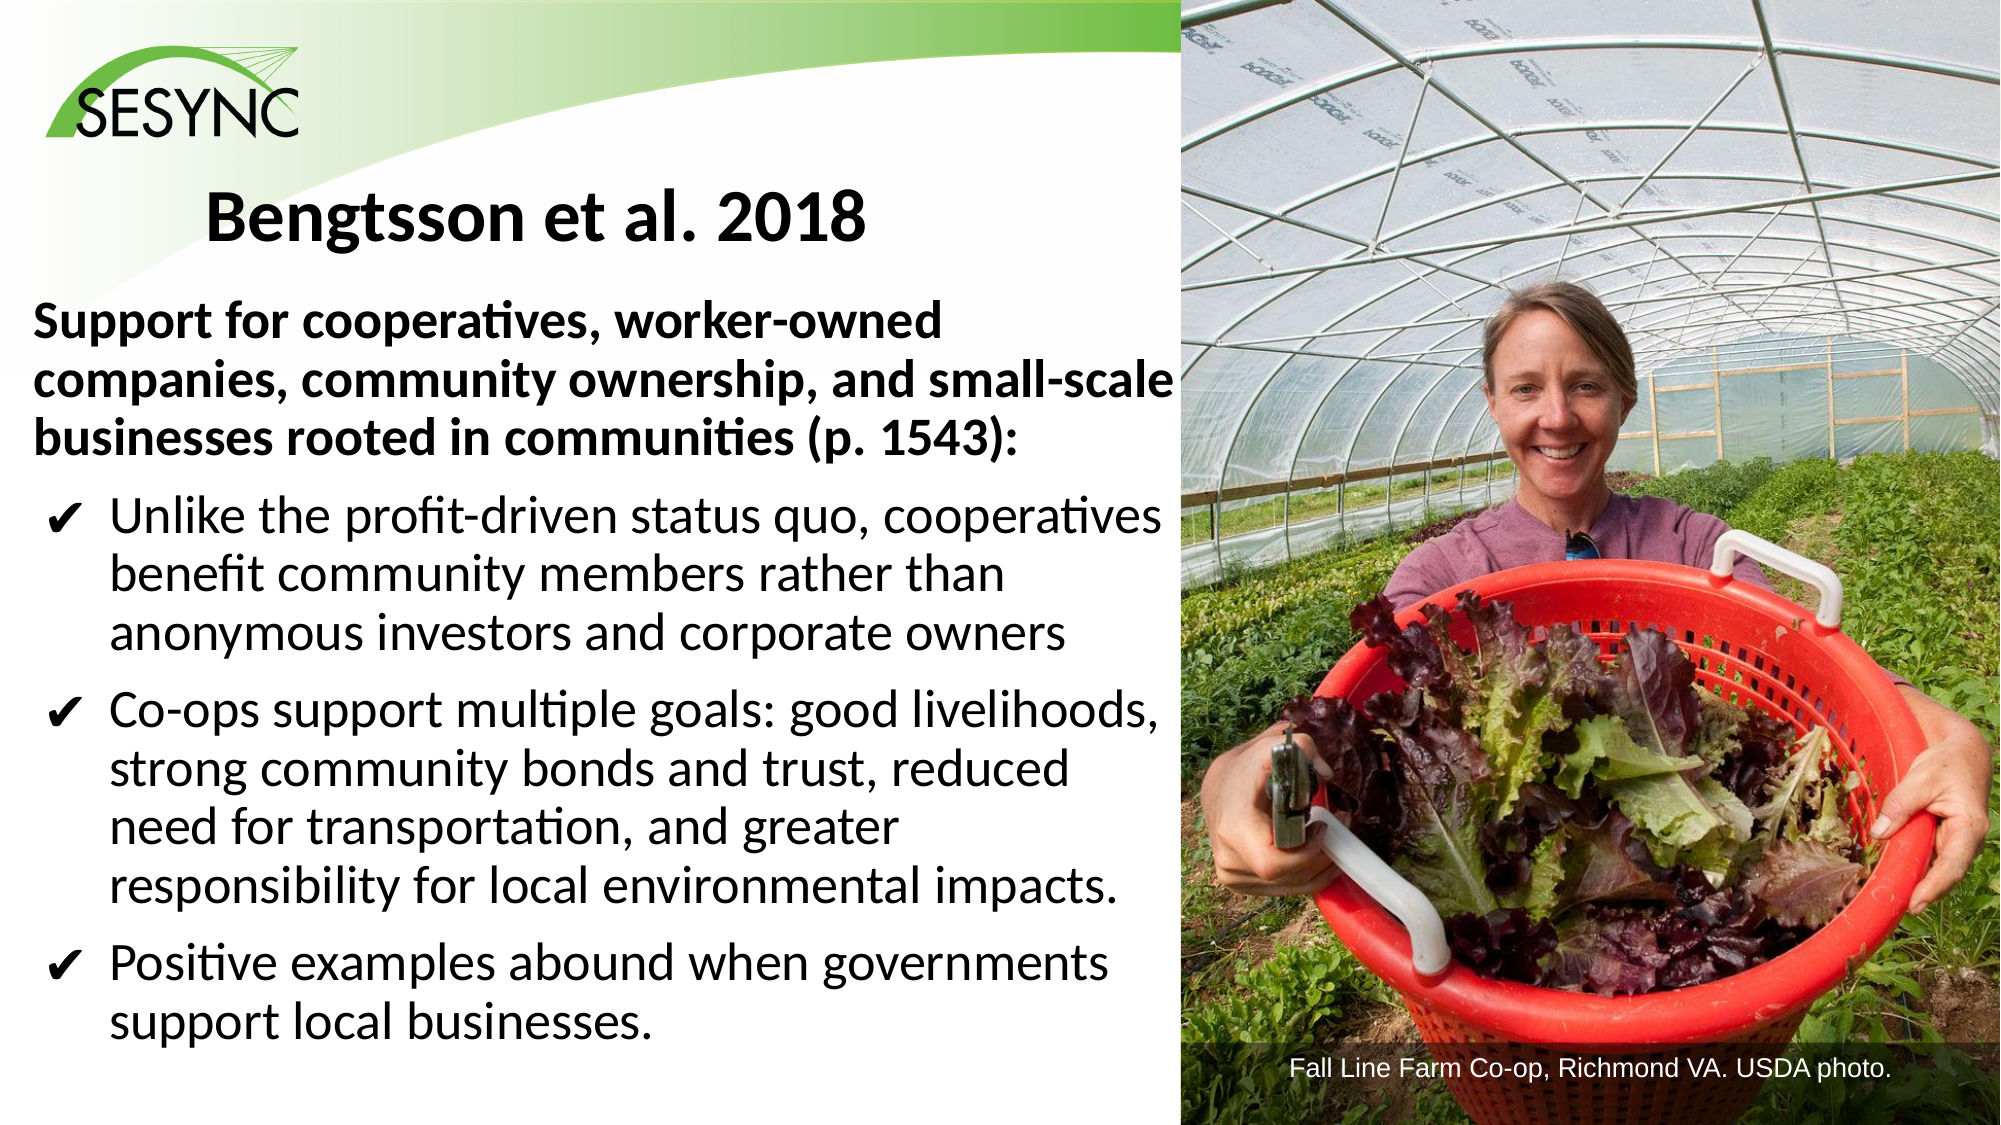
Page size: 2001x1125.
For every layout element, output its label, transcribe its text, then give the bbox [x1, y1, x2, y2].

picture [0, 0, 2001, 1125]
list Support for cooperatives, worker-owned companies, community ownership, and small-scale businesses rooted in communities (p. 1543): Unlike the profit-driven status quo, cooperatives benefit community members rather than anonymous investors and corporate owners Co-ops support multiple goals: good livelihoods, strong community bonds and trust, reduced need for transportation, and greater responsibility for local environmental impacts. Positive examples abound when governments support local businesses. [18, 381, 1175, 1103]
